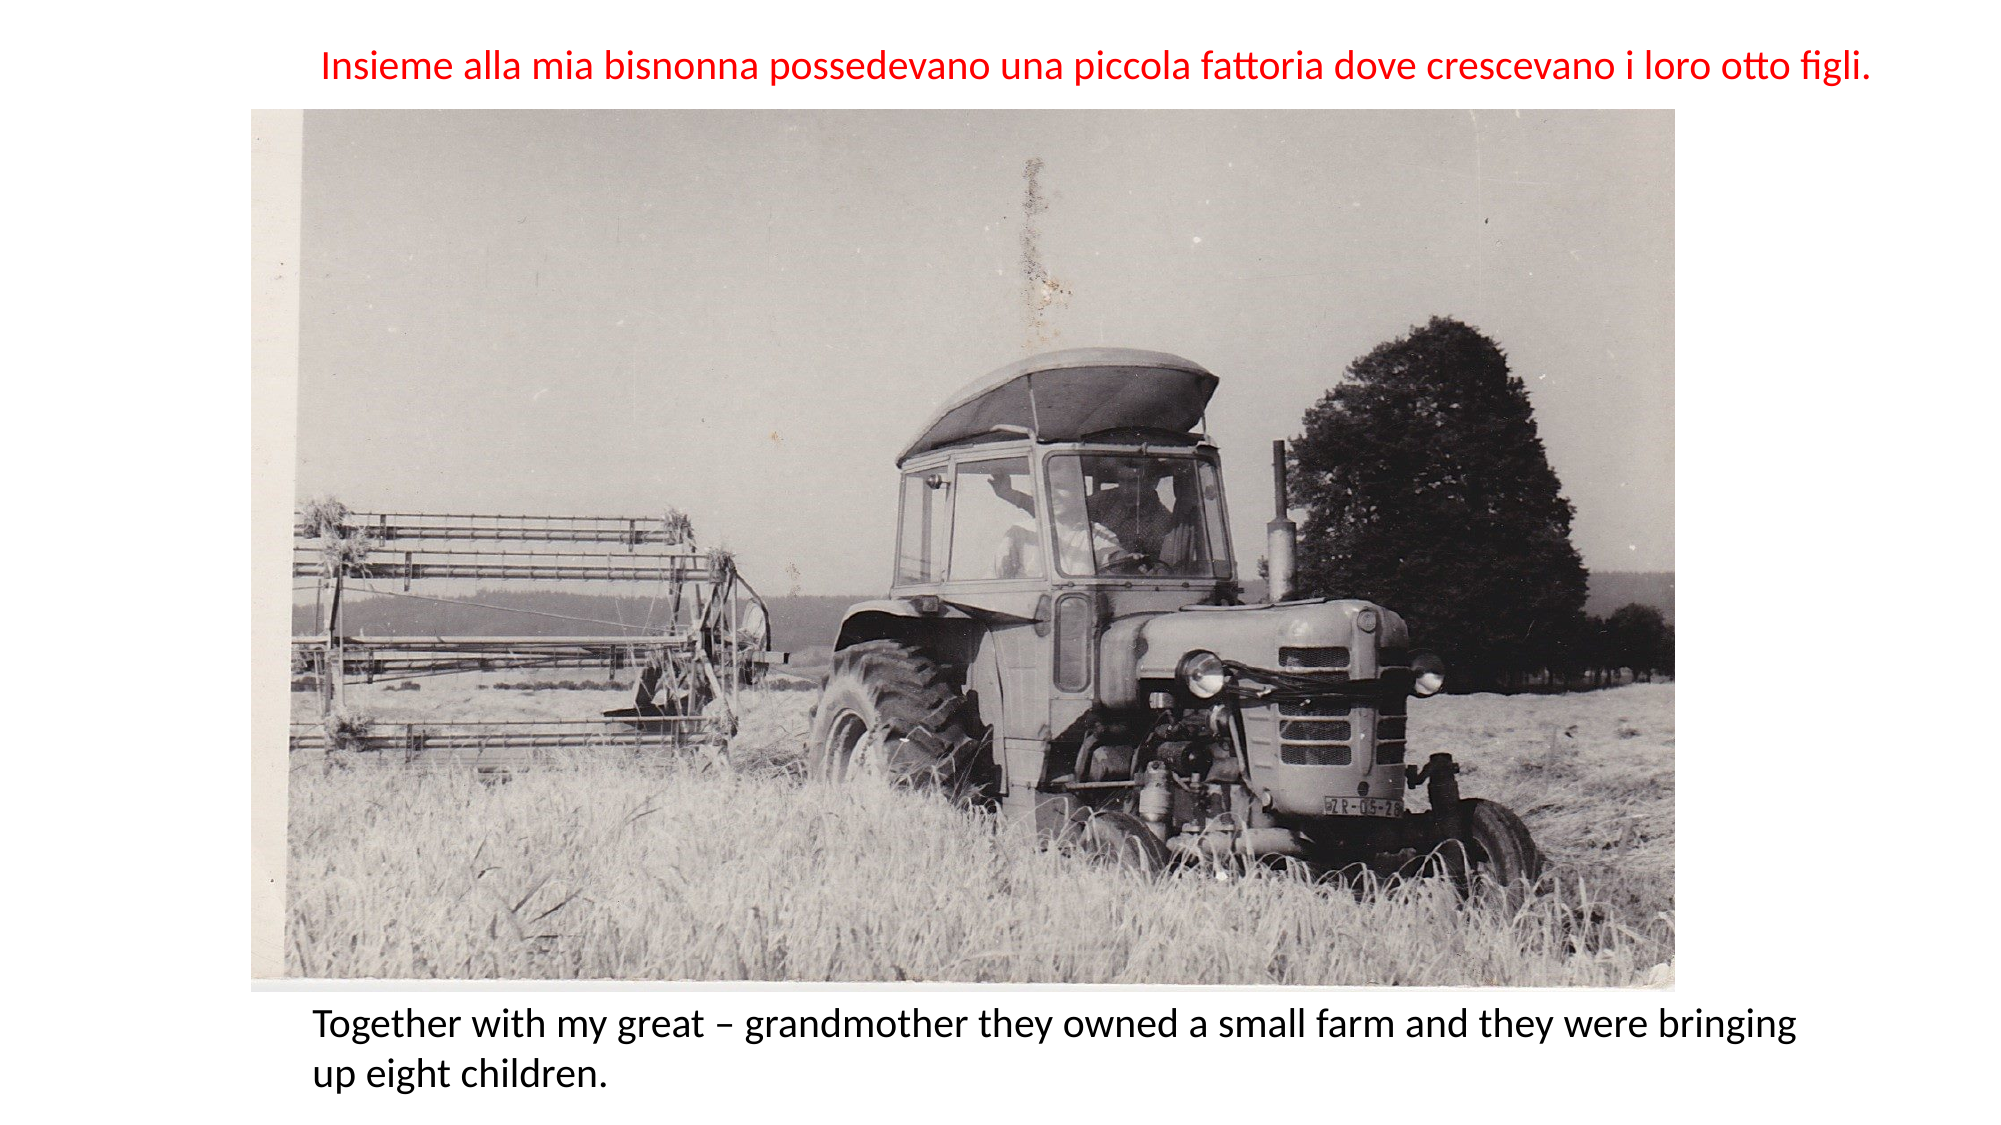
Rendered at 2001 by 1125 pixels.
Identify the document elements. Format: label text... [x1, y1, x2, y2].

text_box Insieme alla mia bisnonna possedevano una piccola fattoria dove crescevano i loro otto figli. [297, 30, 1907, 96]
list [251, 109, 1675, 992]
text_box Together with my great – grandmother they owned a small farm and they were bringing up eight children. [297, 988, 1857, 1104]
